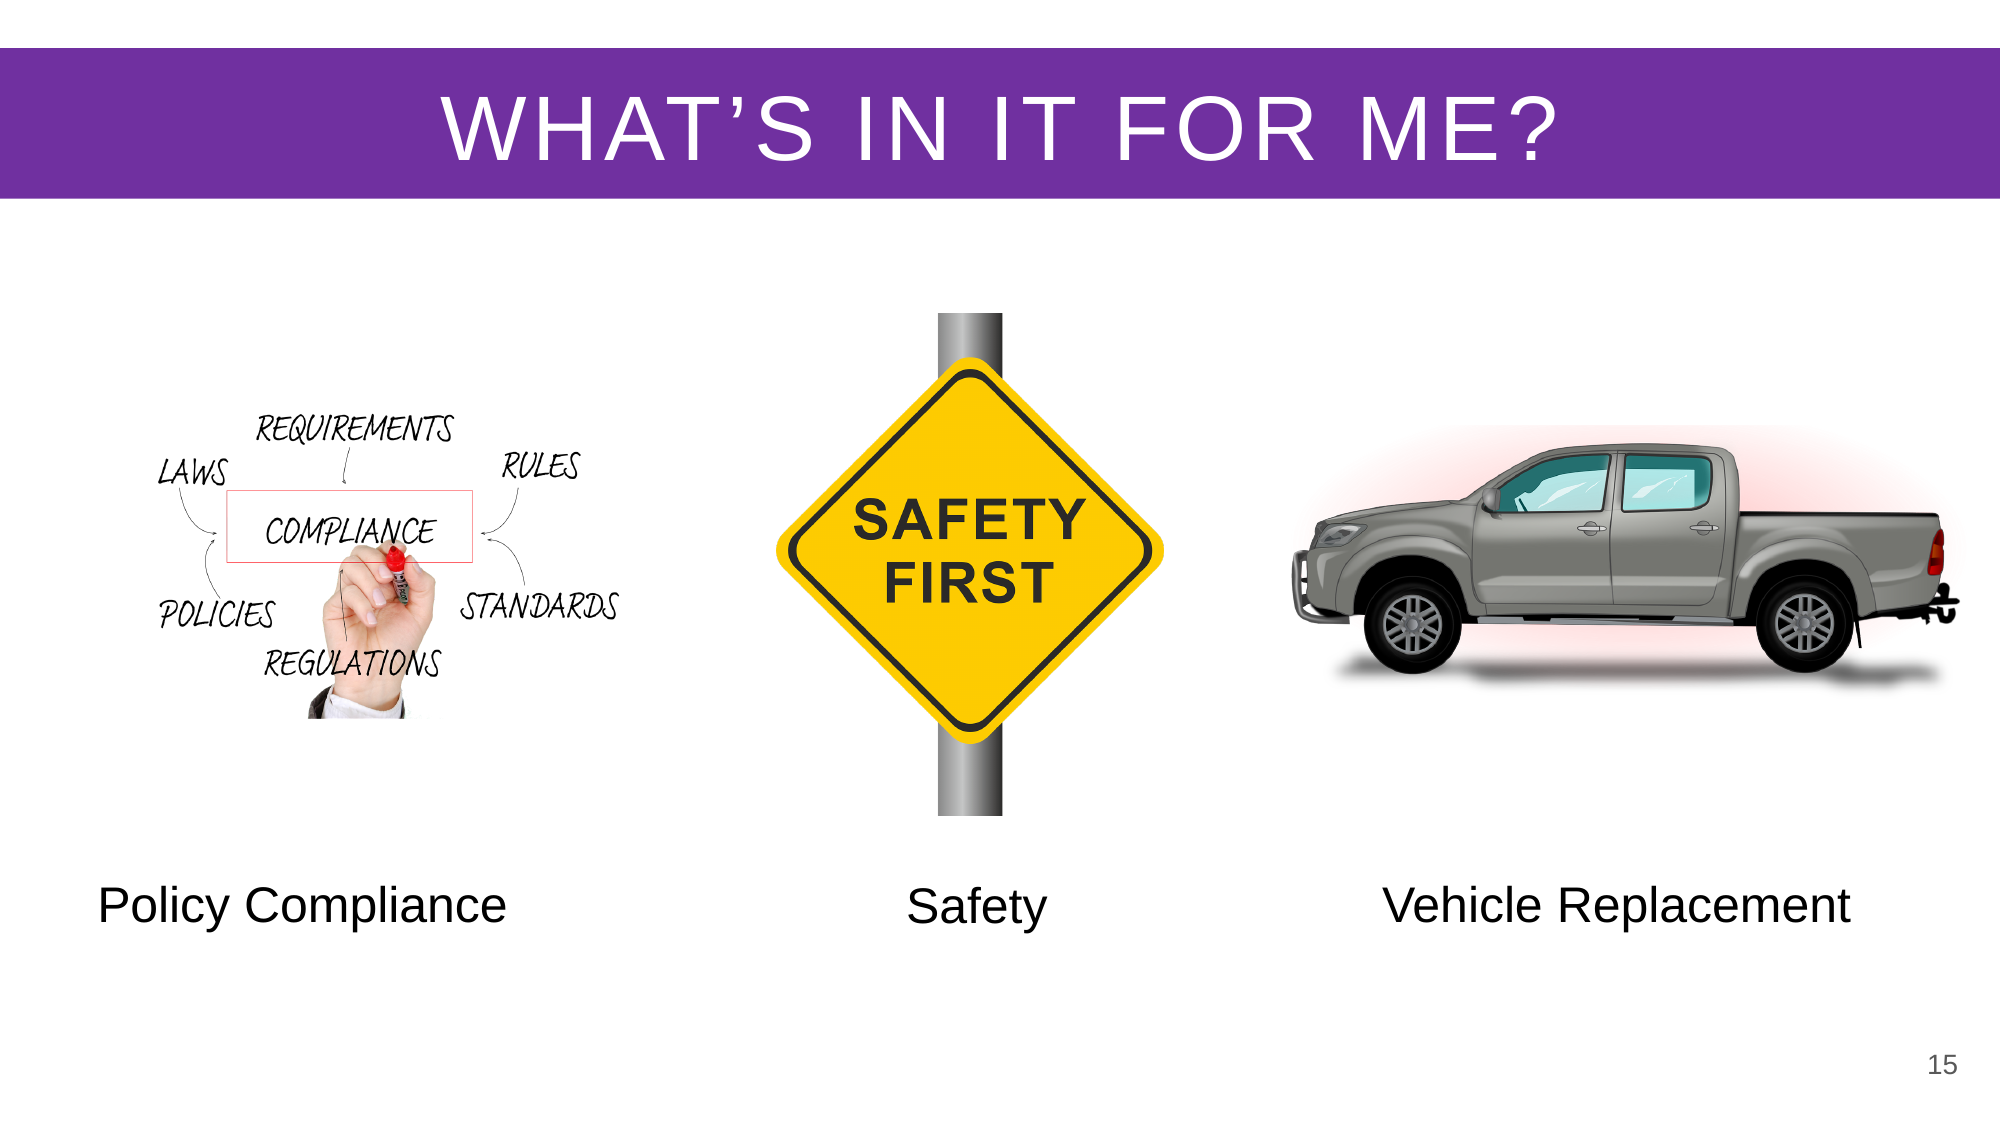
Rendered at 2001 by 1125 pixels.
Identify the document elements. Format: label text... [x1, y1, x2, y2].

list Safety [891, 866, 1193, 941]
picture [152, 407, 624, 722]
picture [776, 313, 1164, 816]
text_box What’s in it for me? [115, 62, 1885, 199]
slide_number 15 [1853, 1019, 1974, 1106]
picture [1286, 394, 1968, 735]
text_box [0, 46, 2000, 201]
